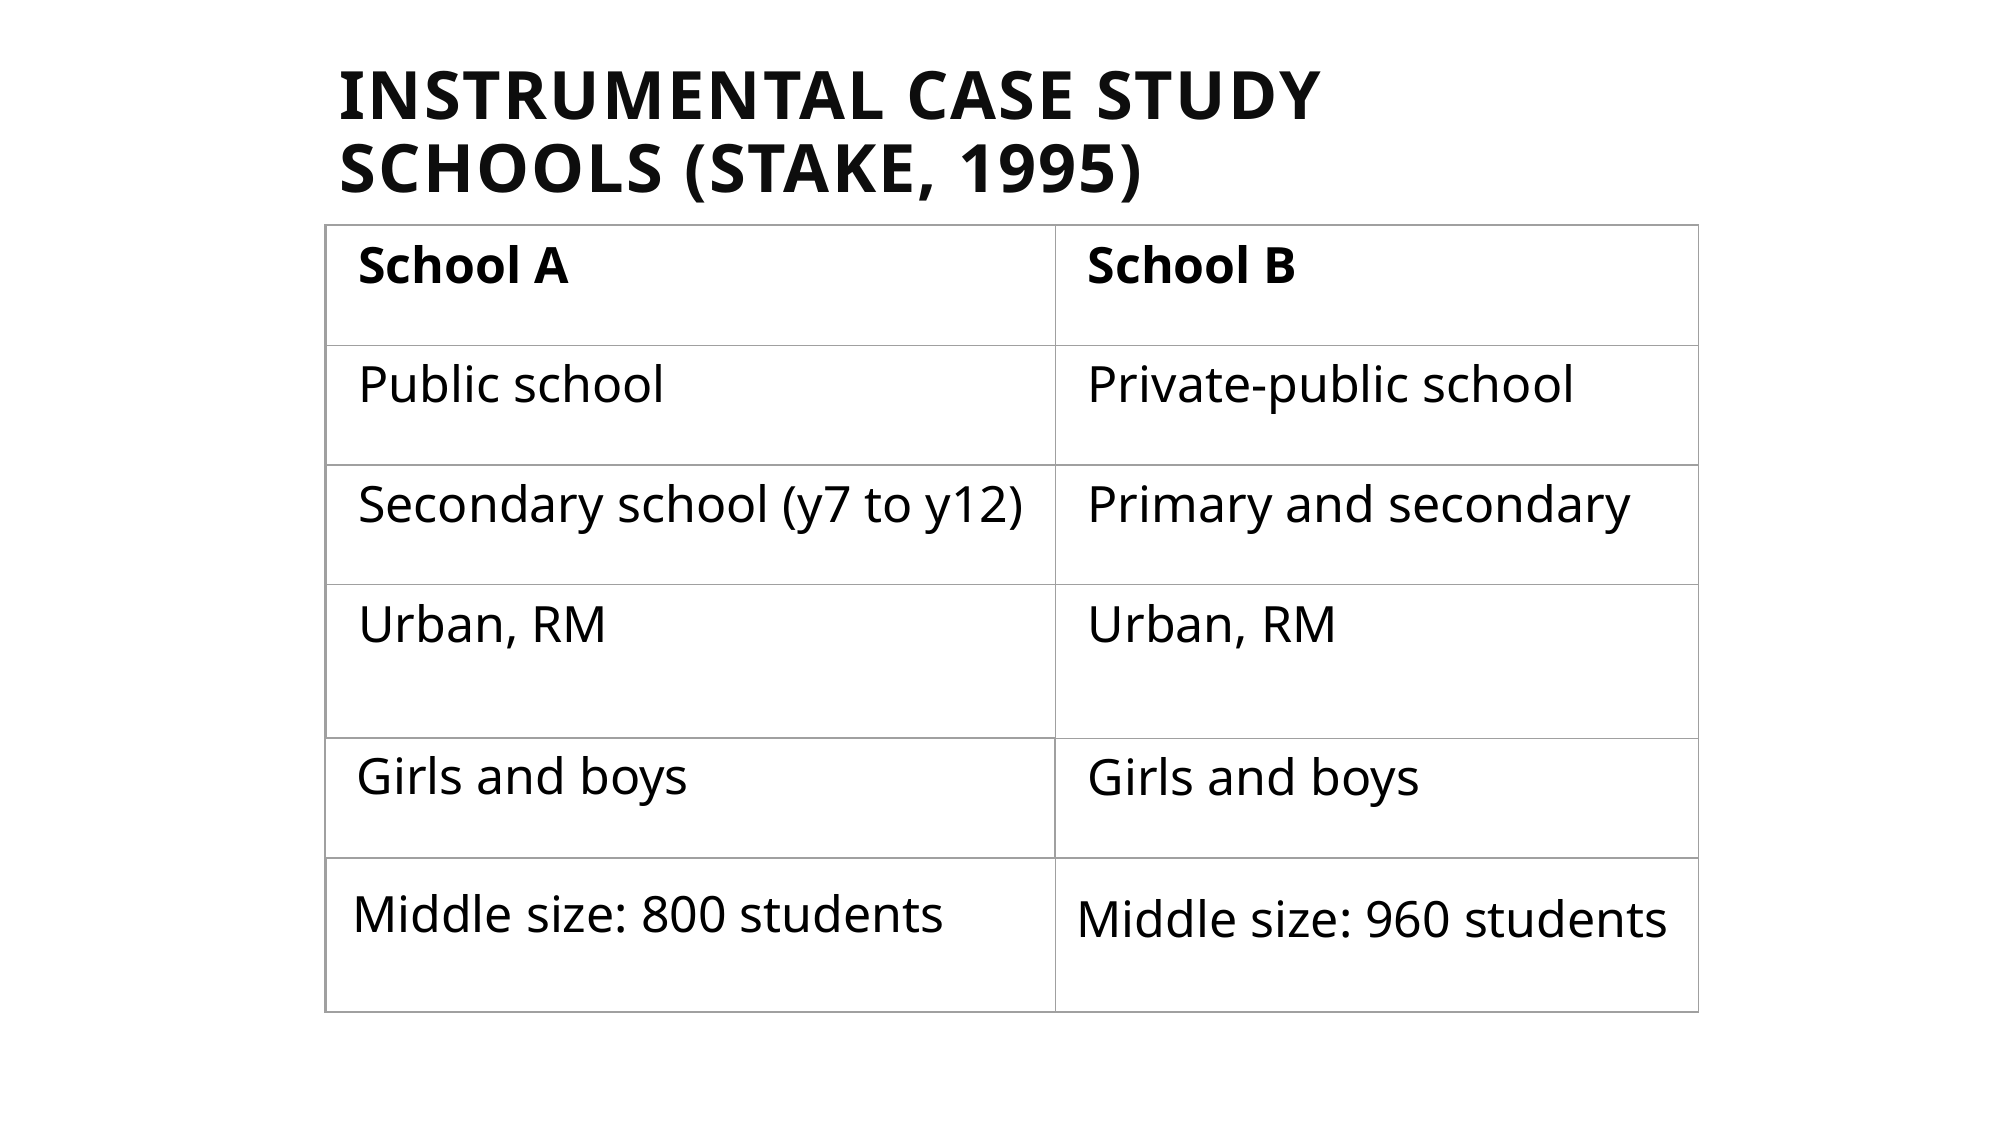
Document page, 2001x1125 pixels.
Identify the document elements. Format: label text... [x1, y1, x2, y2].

text_box [324, 745, 1048, 854]
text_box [1055, 344, 1699, 460]
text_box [1055, 225, 1699, 341]
title Instrumental case study schools (Stake, 1995) [324, 50, 1675, 219]
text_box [1055, 584, 1699, 734]
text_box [325, 584, 1050, 739]
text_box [325, 225, 1050, 342]
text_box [1055, 857, 1699, 1012]
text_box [325, 464, 1050, 581]
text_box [1055, 737, 1699, 853]
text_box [1055, 464, 1699, 580]
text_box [325, 857, 1050, 1012]
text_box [325, 344, 1051, 461]
